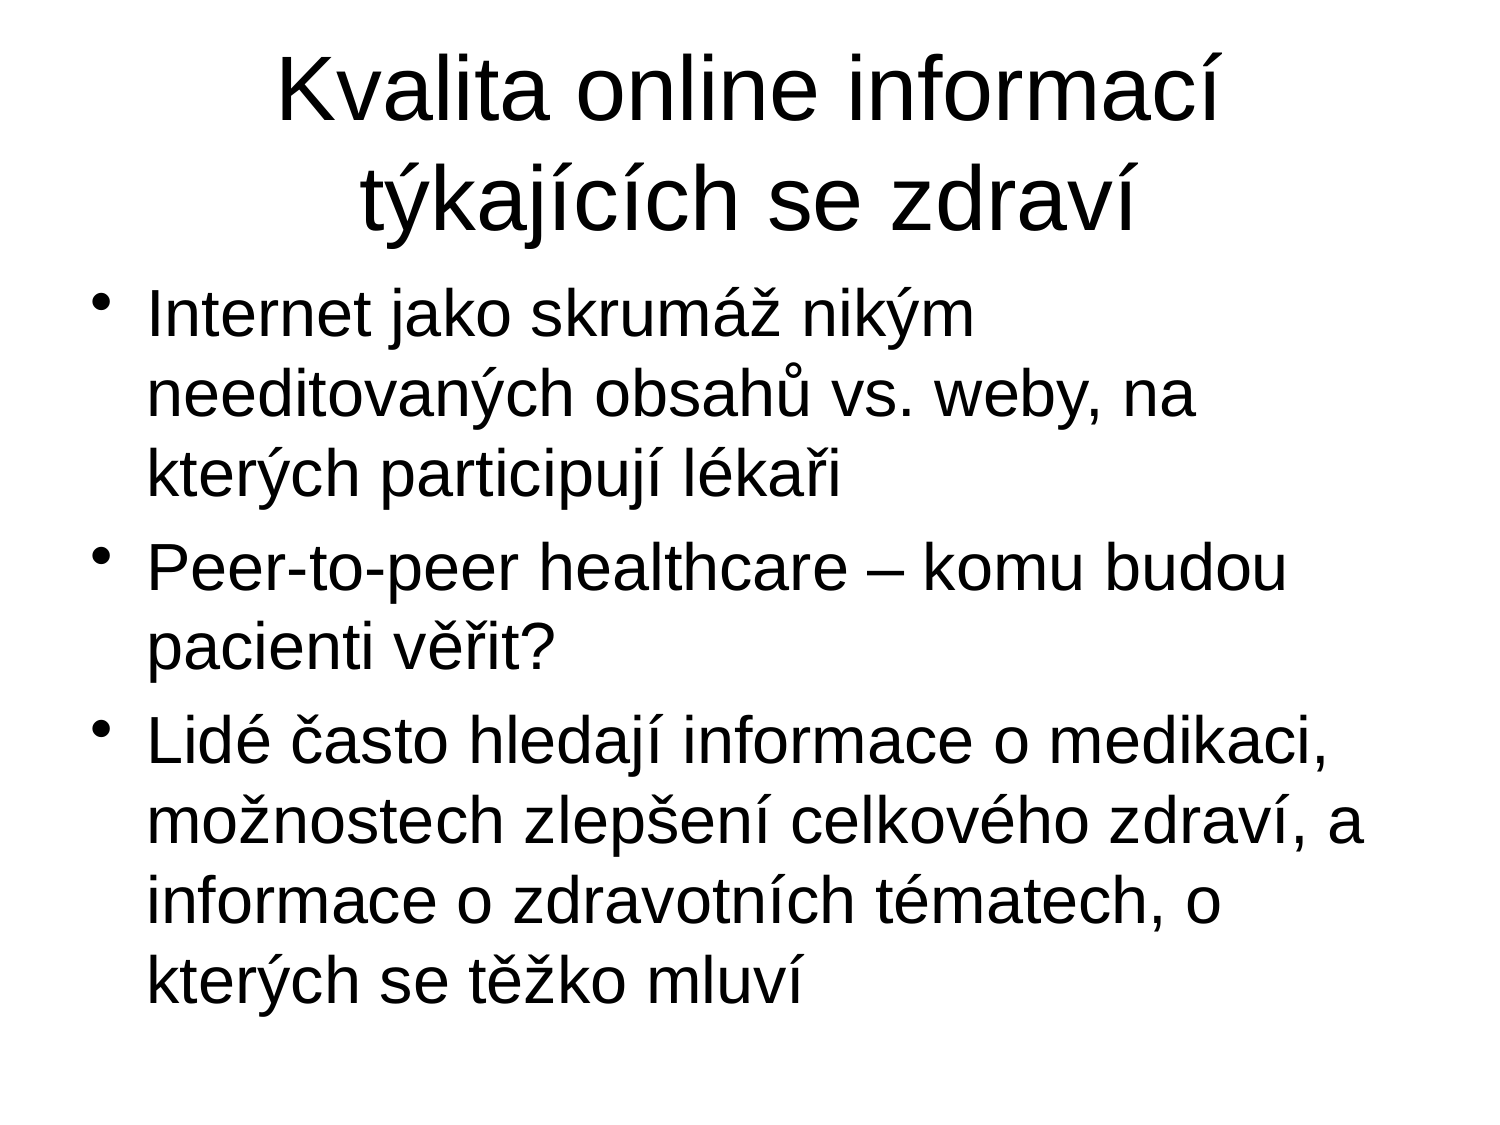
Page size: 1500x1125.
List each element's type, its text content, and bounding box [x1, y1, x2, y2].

title Kvalita online informací týkajících se zdraví [75, 45, 1425, 233]
list Internet jako skrumáž nikým needitovaných obsahů vs. weby, na kterých participují lékaři Peer-to-peer healthcare – komu budou pacienti věřit? Lidé často hledají informace o medikaci, možnostech zlepšení celkového zdraví, a informace o zdravotních tématech, o kterých se těžko mluví [75, 262, 1425, 1005]
